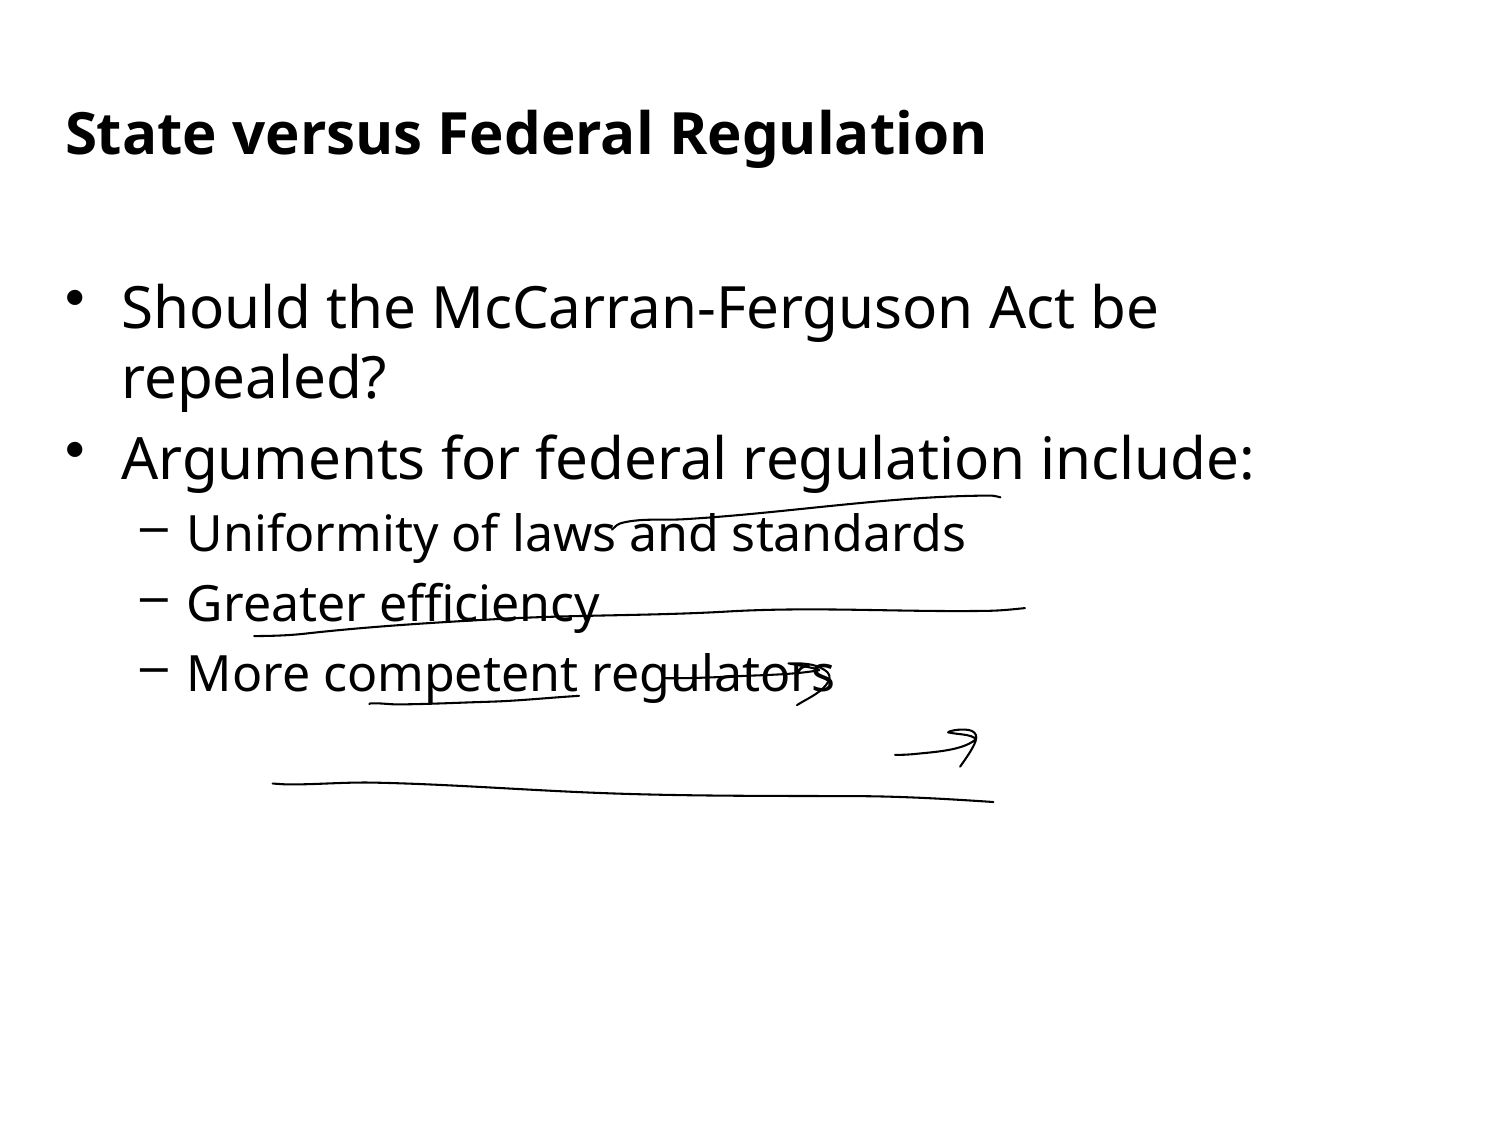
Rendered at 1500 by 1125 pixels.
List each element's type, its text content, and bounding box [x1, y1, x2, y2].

list Should the McCarran-Ferguson Act be repealed? Arguments for federal regulation include: Uniformity of laws and standards Greater efficiency More competent regulators [50, 262, 1342, 839]
title State versus Federal Regulation [50, 49, 1463, 213]
